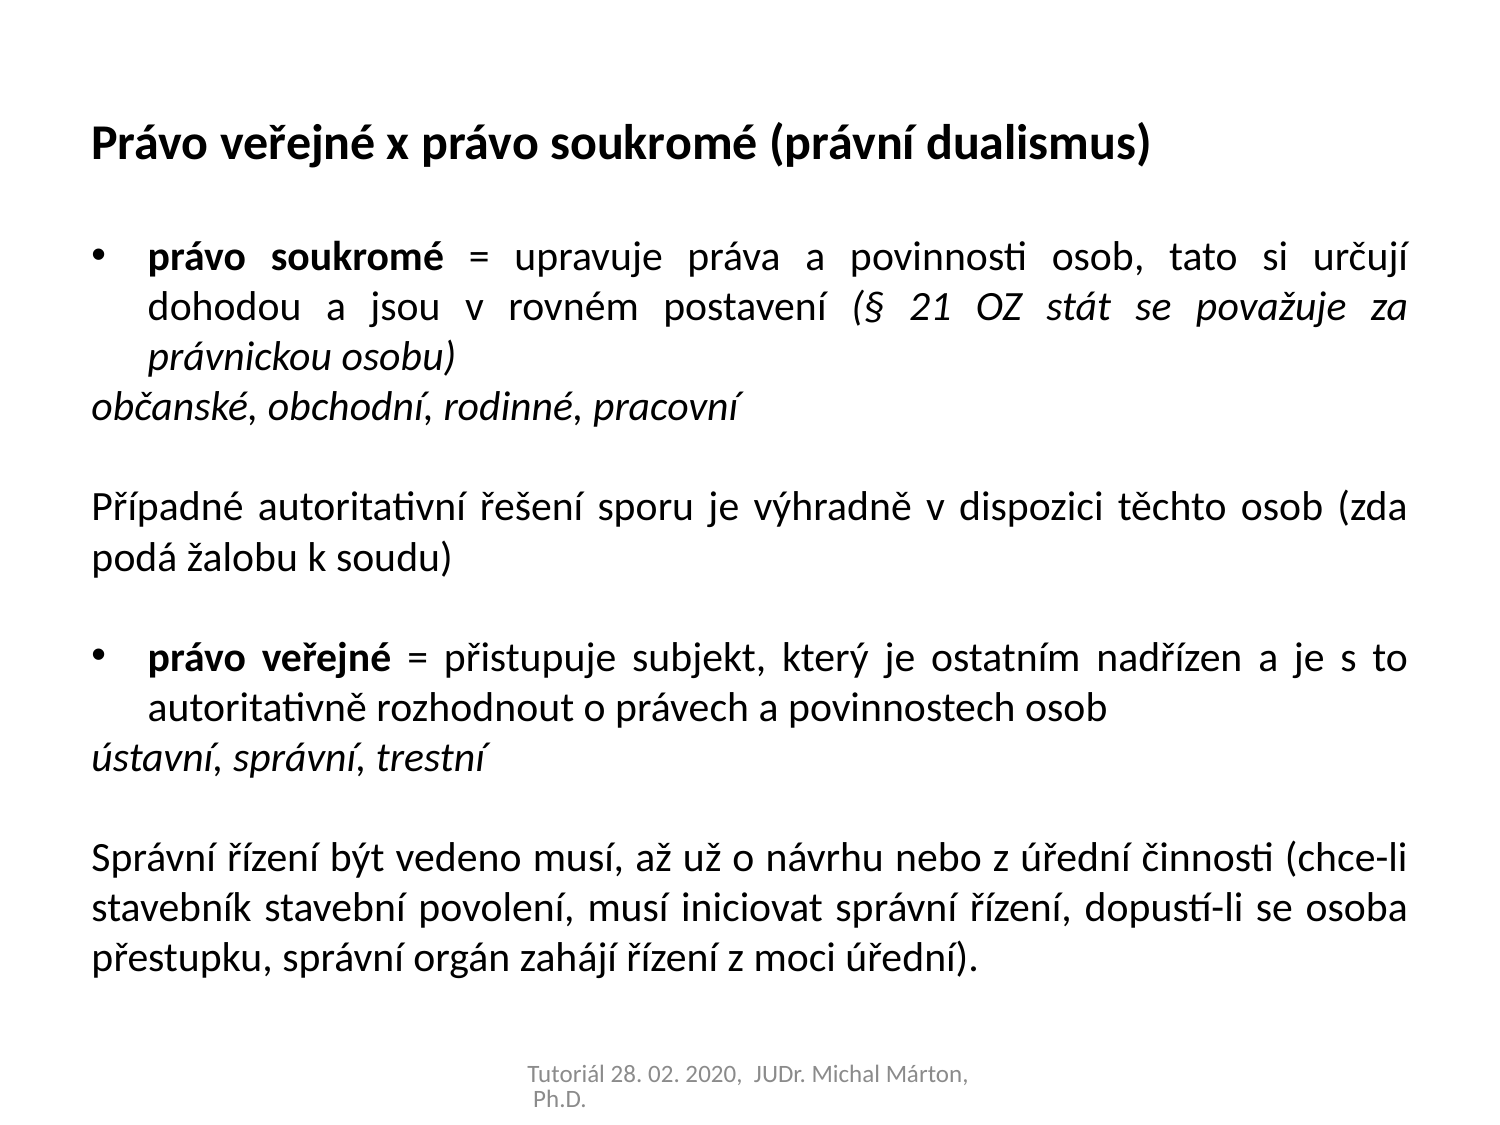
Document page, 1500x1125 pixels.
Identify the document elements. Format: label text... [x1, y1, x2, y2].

text_box Právo veřejné x právo soukromé (právní dualismus) právo soukromé = upravuje práva a povinnosti osob, tato si určují dohodou a jsou v rovném postavení (§ 21 OZ stát se považuje za právnickou osobu) občanské, obchodní, rodinné, pracovní Případné autoritativní řešení sporu je výhradně v dispozici těchto osob (zda podá žalobu k soudu) právo veřejné = přistupuje subjekt, který je ostatním nadřízen a je s to autoritativně rozhodnout o právech a povinnostech osob ústavní, správní, trestní Správní řízení být vedeno musí, až už o návrhu nebo z úřední činnosti (chce-li stavebník stavební povolení, musí iniciovat správní řízení, dopustí-li se osoba přestupku, správní orgán zahájí řízení z moci úřední). [76, 101, 1424, 1125]
